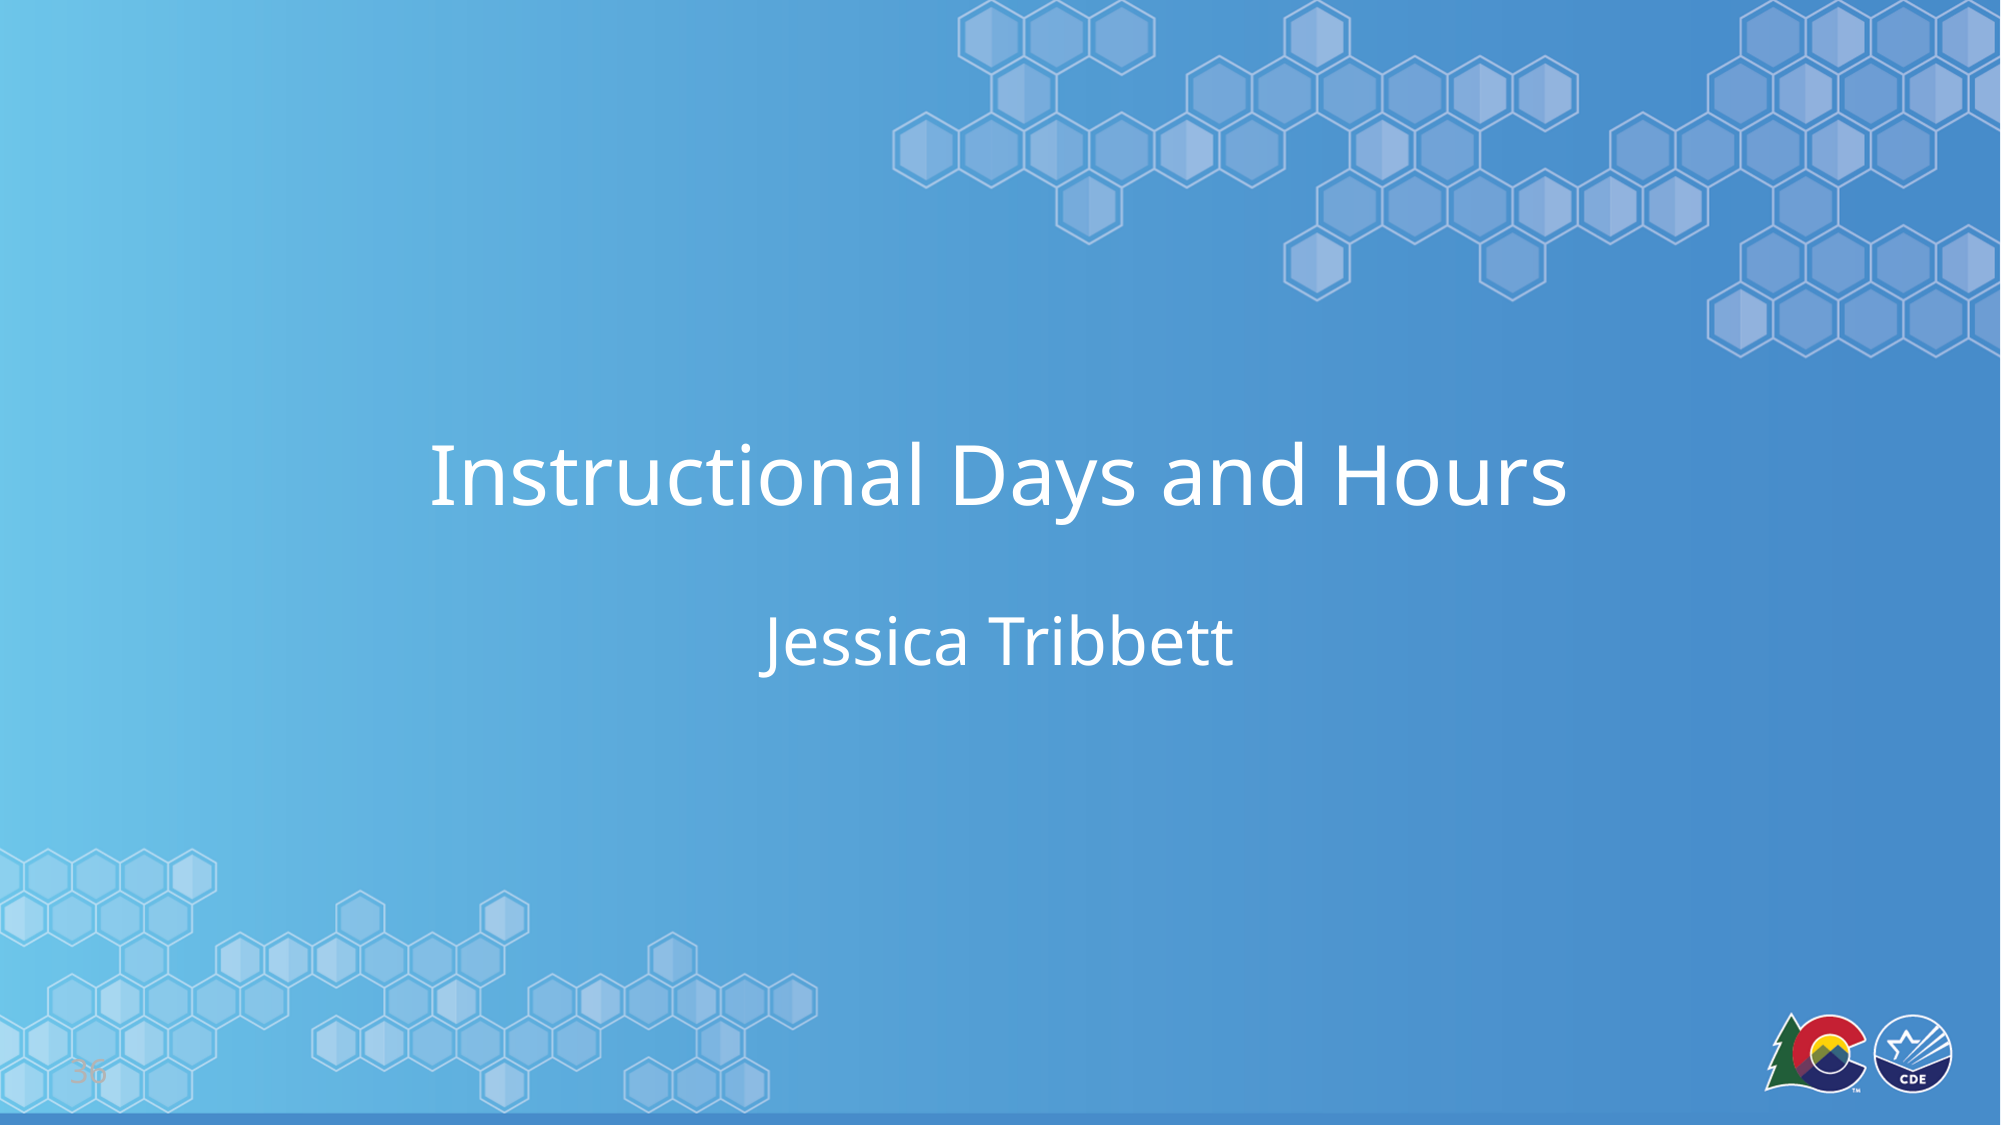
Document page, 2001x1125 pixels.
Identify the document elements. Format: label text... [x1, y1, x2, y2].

list Jessica Tribbett [0, 600, 2000, 775]
title Instructional Days and Hours [0, 425, 2000, 600]
slide_number 36 [54, 1042, 191, 1103]
picture [0, 0, 2001, 1125]
